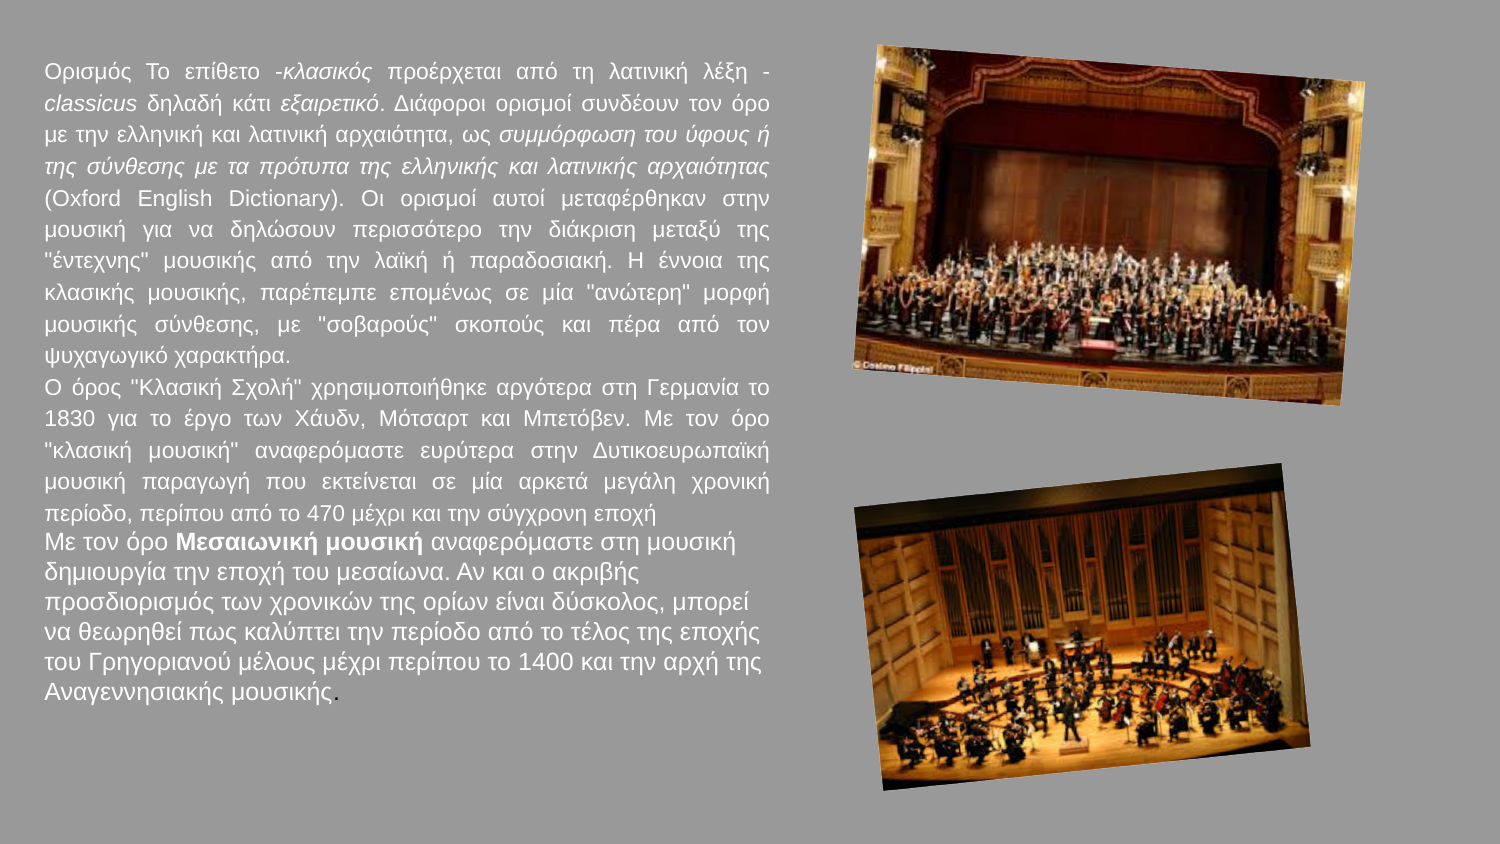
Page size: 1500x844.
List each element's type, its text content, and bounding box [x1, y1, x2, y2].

text_box Ορισμός Το επίθετο -κλασικός προέρχεται από τη λατινική λέξη -classicus δηλαδή κάτι εξαιρετικό. Διάφοροι ορισμοί συνδέουν τον όρο με την ελληνική και λατινική αρχαιότητα, ως συμμόρφωση του ύφους ή της σύνθεσης με τα πρότυπα της ελληνικής και λατινικής αρχαιότητας (Oxford English Dictionary). Οι ορισμοί αυτοί μεταφέρθηκαν στην μουσική για να δηλώσουν περισσότερο την διάκριση μεταξύ της "έντεχνης" μουσικής από την λαϊκή ή παραδοσιακή. Η έννοια της κλασικής μουσικής, παρέπεμπε επομένως σε μία "ανώτερη" μορφή μουσικής σύνθεσης, με "σοβαρούς" σκοπούς και πέρα από τον ψυχαγωγικό χαρακτήρα. Ο όρος "Κλασική Σχολή" χρησιμοποιήθηκε αργότερα στη Γερμανία το 1830 για το έργο των Χάυδν, Μότσαρτ και Μπετόβεν. Με τον όρο "κλασική μουσική" αναφερόμαστε ευρύτερα στην Δυτικοευρωπαϊκή μουσική παραγωγή που εκτείνεται σε μία αρκετά μεγάλη χρονική περίοδο, περίπου από το 470 μέχρι και την σύγχρονη εποχή Με τον όρο Μεσαιωνική μουσική αναφερόμαστε στη μουσική δημιουργία την εποχή του μεσαίωνα. Αν και ο ακριβής προσδιορισμός των χρονικών της ορίων είναι δύσκολος, μπορεί να θεωρηθεί πως καλύπτει την περίοδο από το τέλος της εποχής του Γρηγοριανού μέλους μέχρι περίπου το 1400 και την αρχή της Αναγεννησιακής μουσικής. [29, 37, 786, 805]
picture [854, 463, 1310, 790]
picture [853, 45, 1364, 405]
